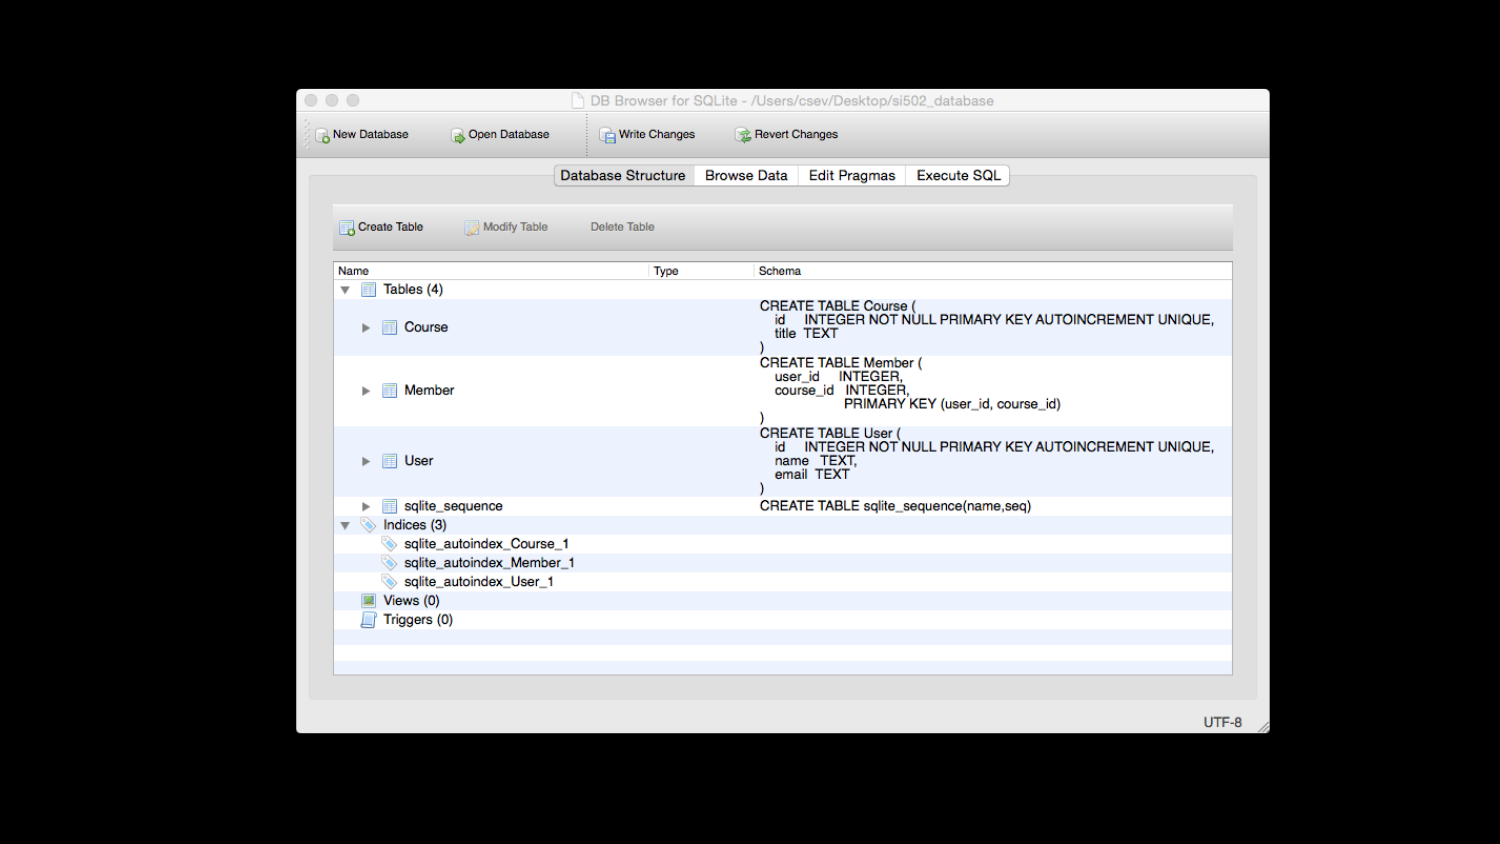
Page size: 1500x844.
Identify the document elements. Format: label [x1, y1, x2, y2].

picture [251, 52, 1315, 787]
